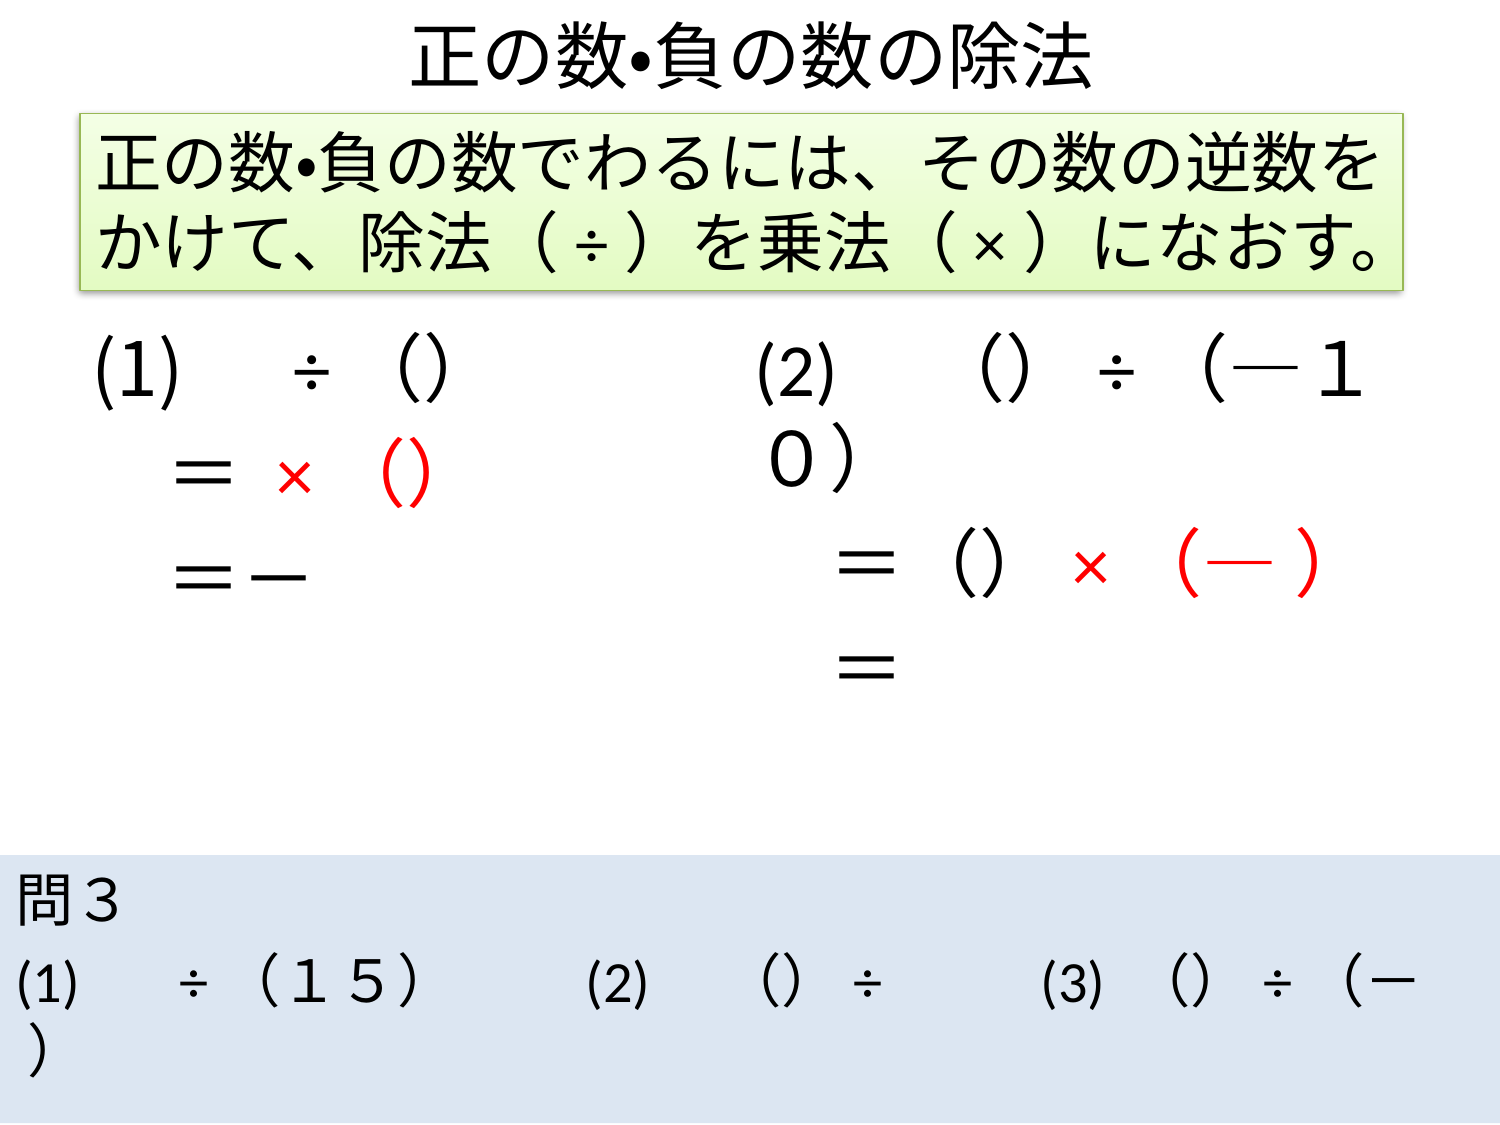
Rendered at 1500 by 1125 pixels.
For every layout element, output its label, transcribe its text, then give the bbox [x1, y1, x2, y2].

list 正の数・負の数でわるには、その数の逆数をかけて、除法（÷）を乗法（×）になおす。 [79, 113, 1404, 291]
title 正の数・負の数の除法 [76, 2, 1427, 107]
